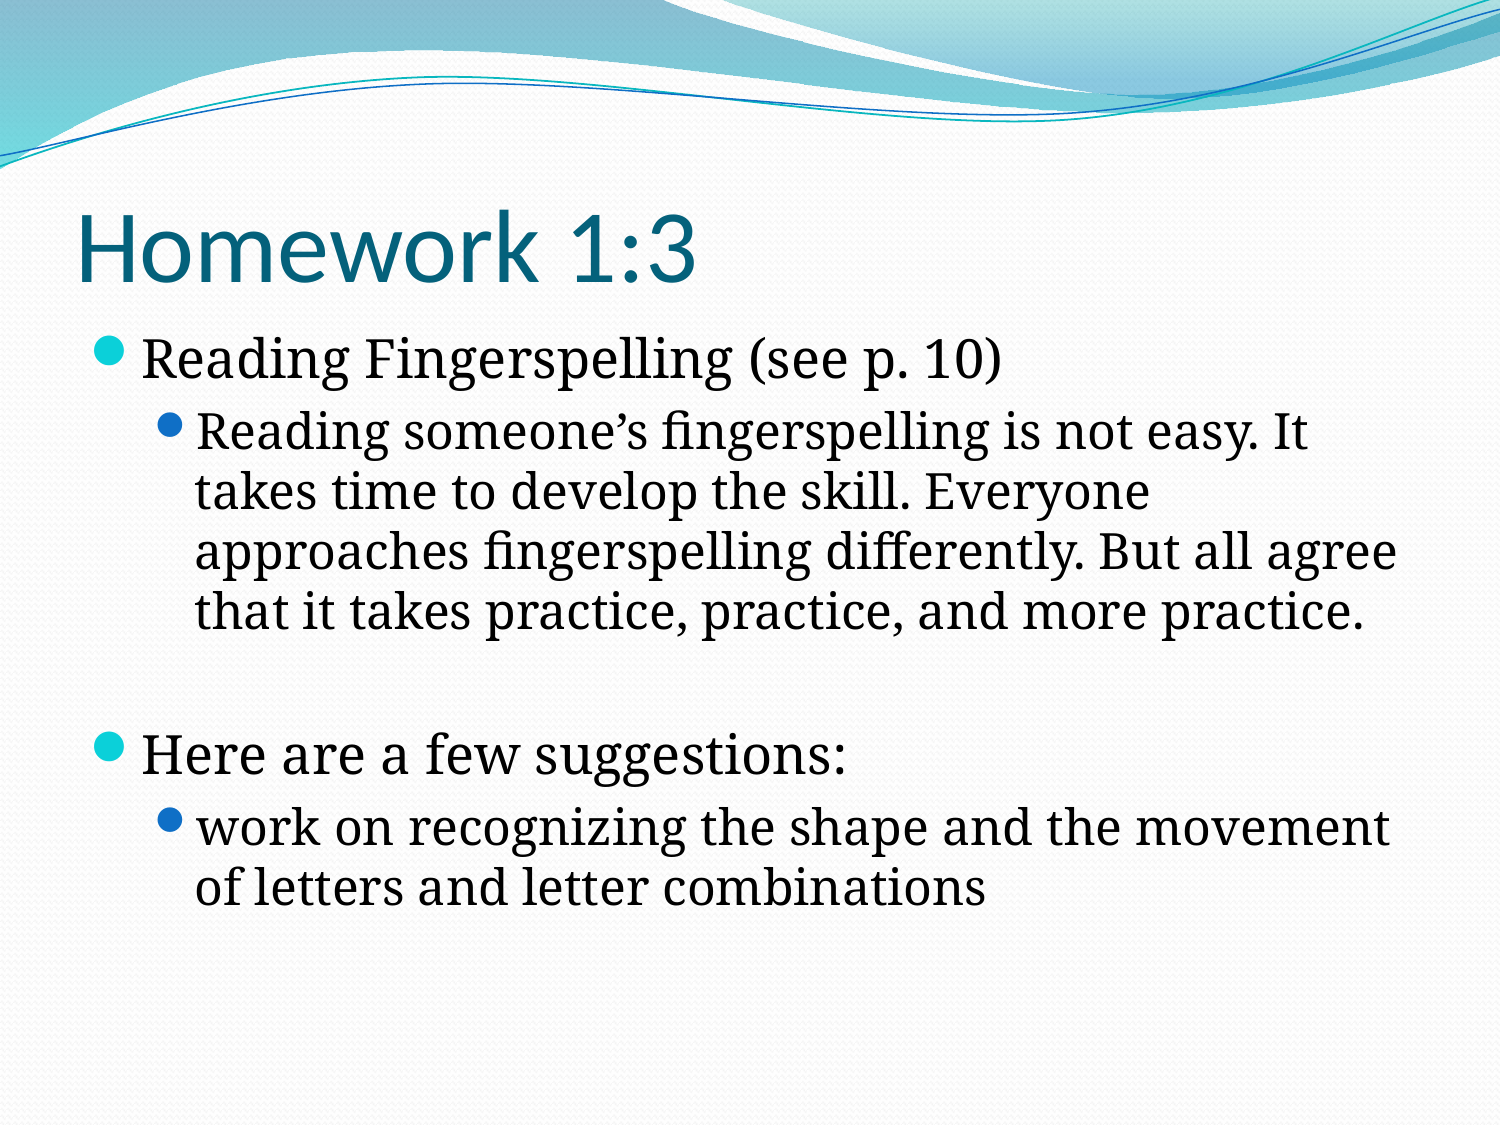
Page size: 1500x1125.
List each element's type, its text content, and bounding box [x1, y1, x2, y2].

title Homework 1:3 [75, 115, 1425, 303]
list Reading Fingerspelling (see p. 10) Reading someone’s fingerspelling is not easy. It takes time to develop the skill. Everyone approaches fingerspelling differently. But all agree that it takes practice, practice, and more practice. Here are a few suggestions: work on recognizing the shape and the movement of letters and letter combinations [75, 317, 1425, 1038]
